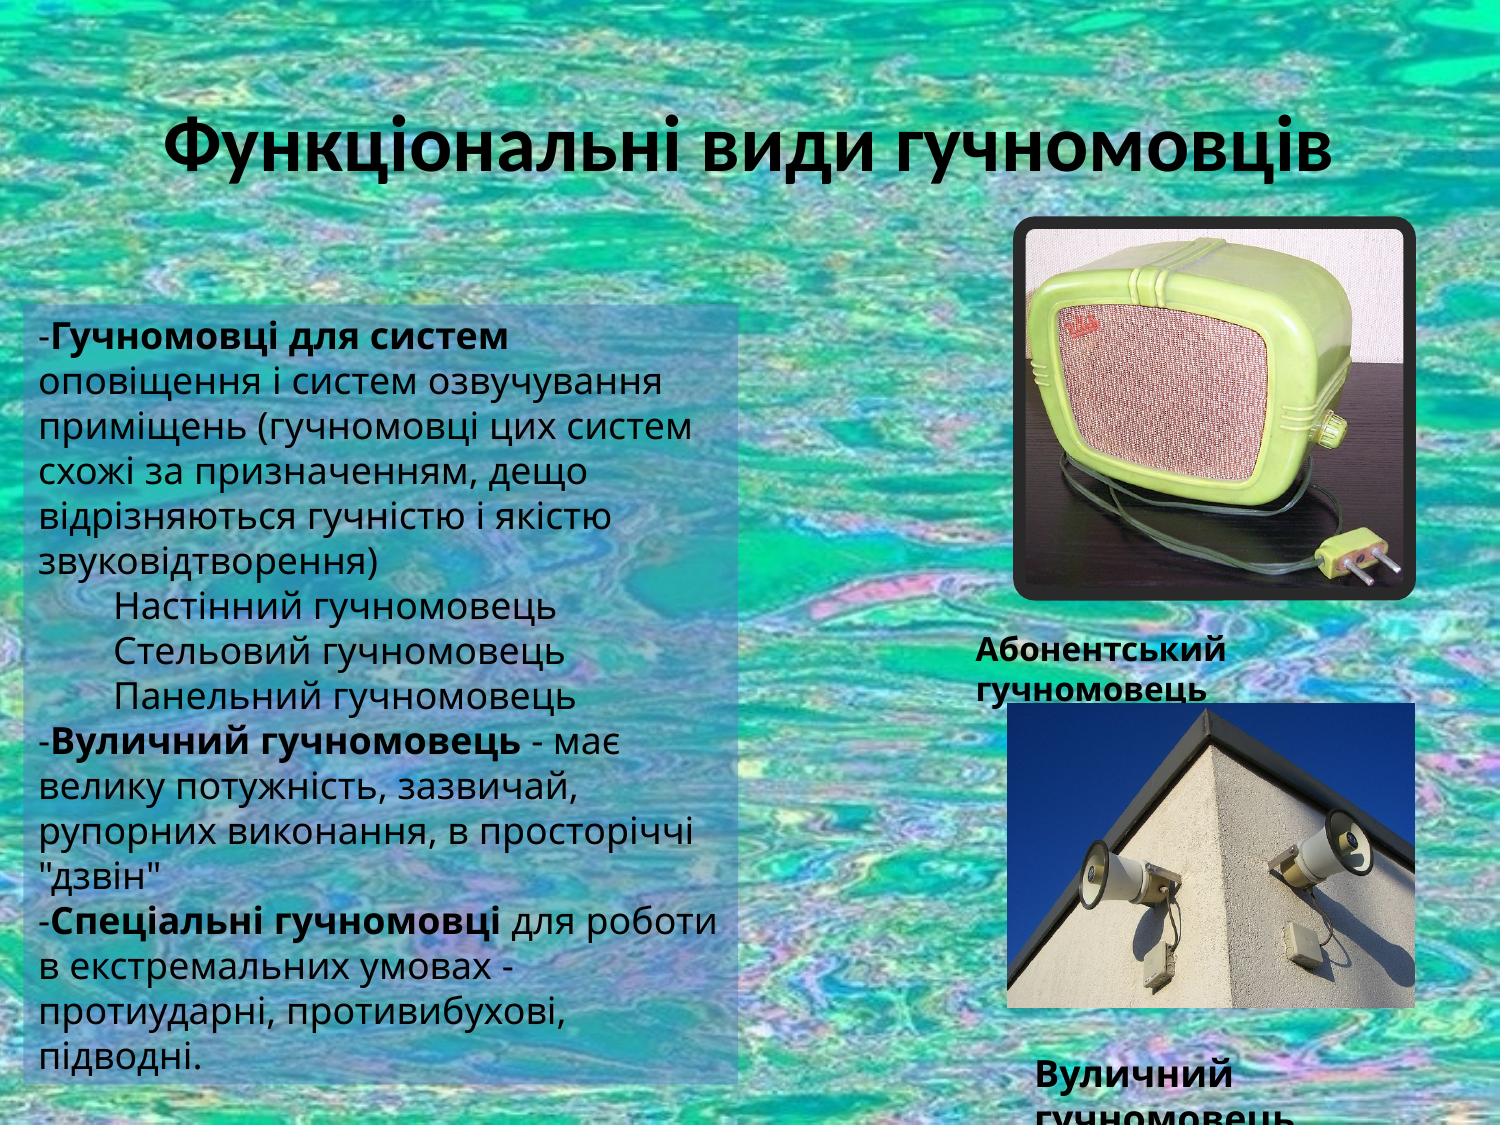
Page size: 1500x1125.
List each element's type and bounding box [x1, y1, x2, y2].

picture [1007, 702, 1415, 1008]
picture [1019, 222, 1410, 595]
list [0, 0, 1500, 1125]
